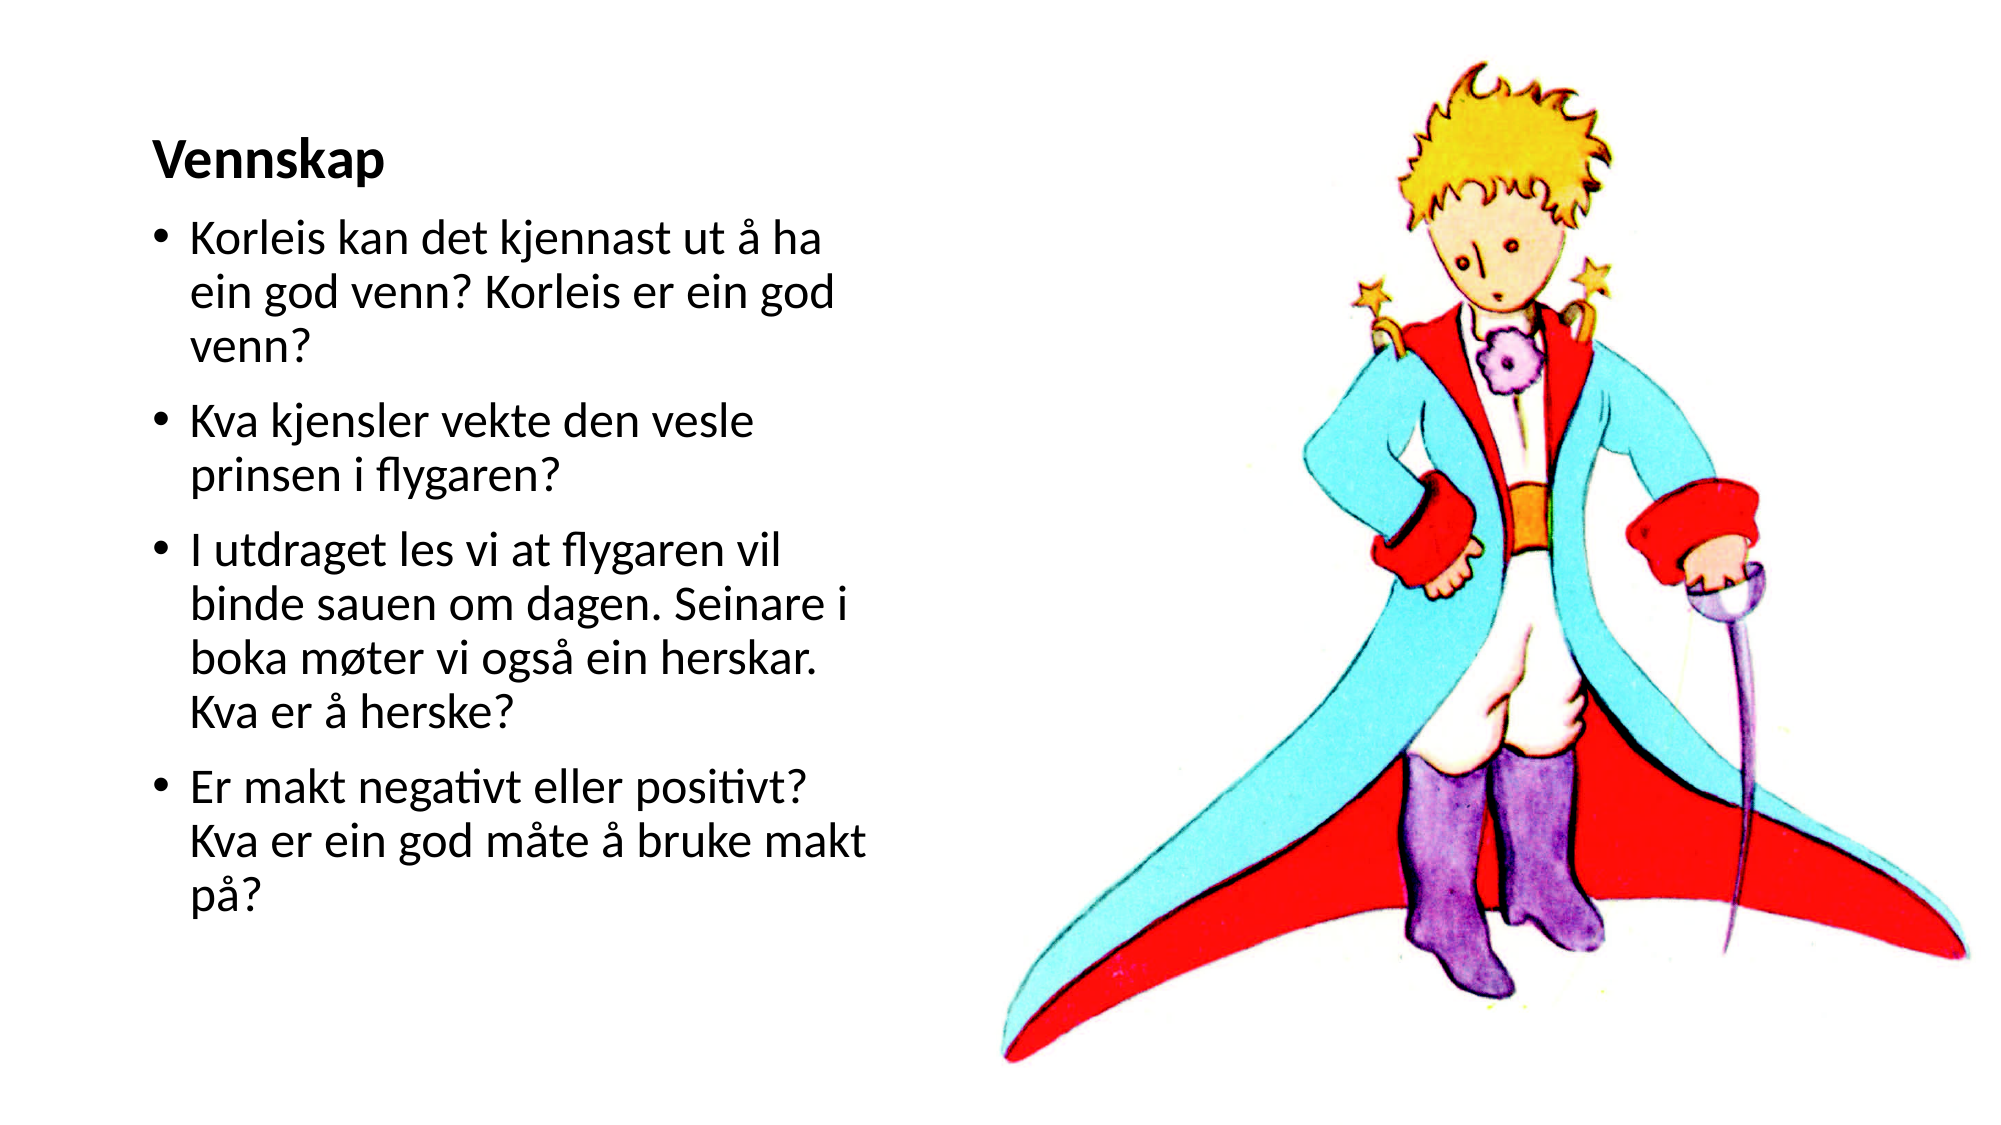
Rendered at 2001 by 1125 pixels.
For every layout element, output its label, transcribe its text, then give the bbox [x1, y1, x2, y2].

picture [946, 0, 2000, 1125]
list Vennskap Korleis kan det kjennast ut å ha ein god venn? Korleis er ein god venn? Kva kjensler vekte den vesle prinsen i flygaren? I utdraget les vi at flygaren vil binde sauen om dagen. Seinare i boka møter vi også ein herskar. Kva er å herske? Er makt negativt eller positivt? Kva er ein god måte å bruke makt på? [137, 120, 903, 1014]
